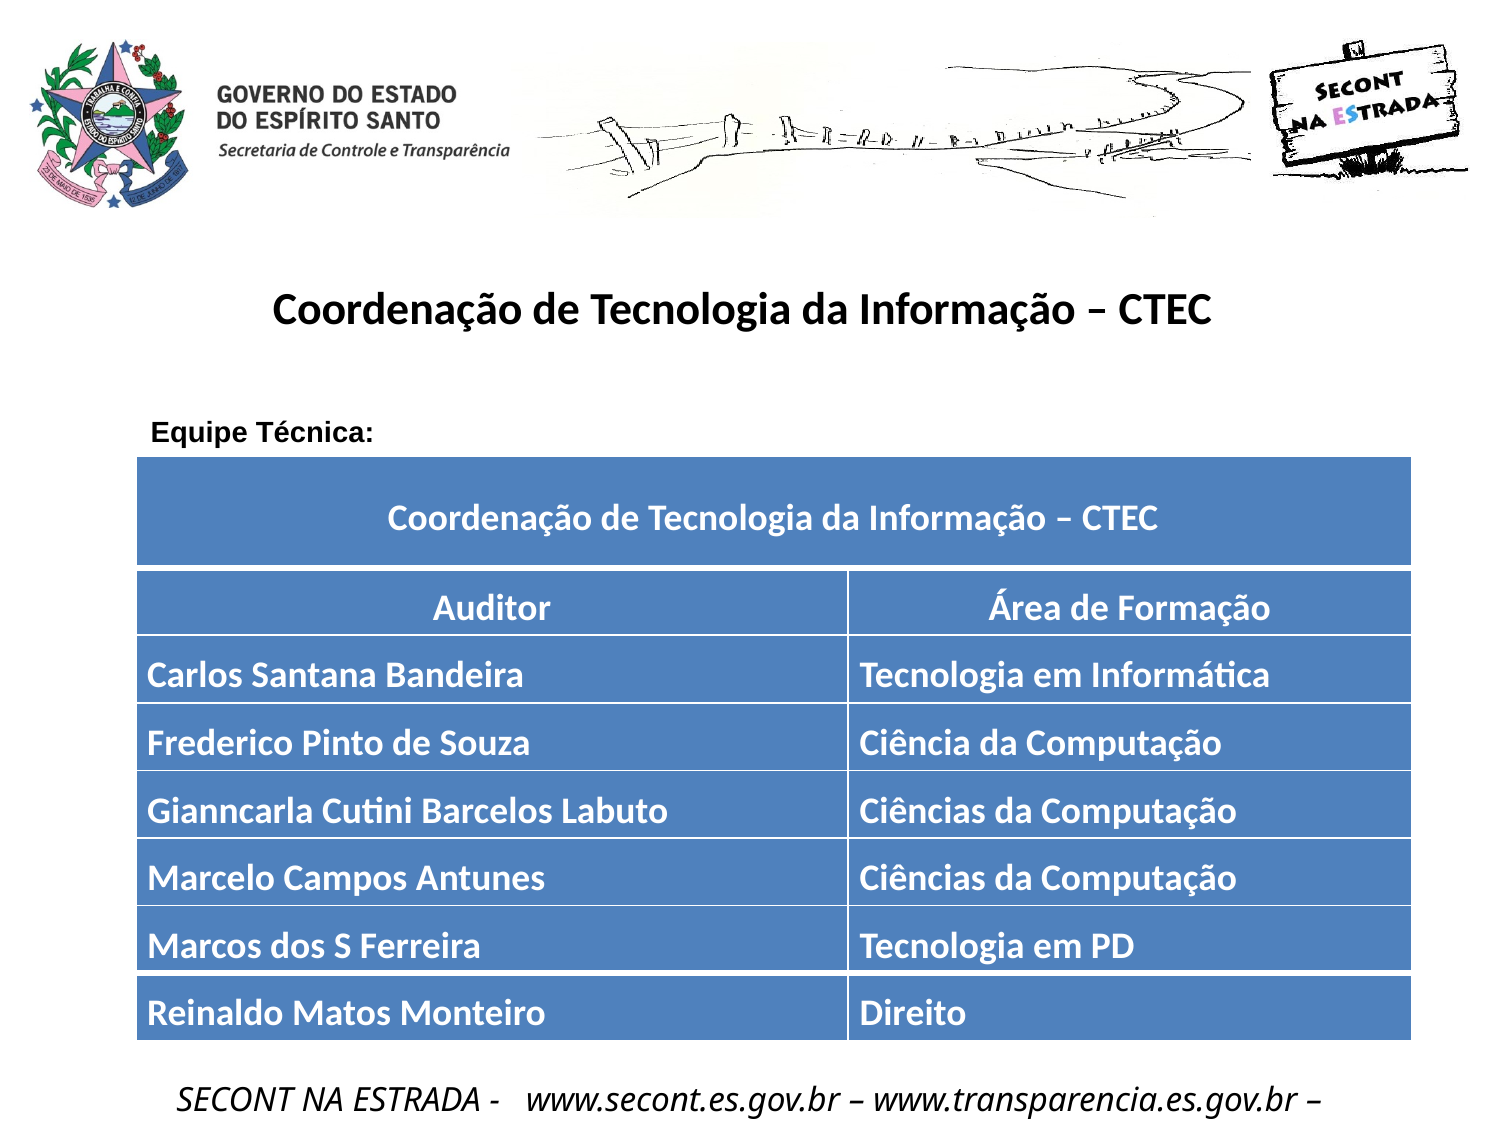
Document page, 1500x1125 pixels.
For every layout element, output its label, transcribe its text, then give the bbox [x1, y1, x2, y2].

table_cell Gianncarla Cutini Barcelos Labuto [137, 771, 847, 837]
table_cell Ciências da Computação [849, 839, 1411, 905]
text_box Equipe Técnica: [135, 405, 573, 493]
table_cell Ciência da Computação [849, 704, 1411, 770]
table_cell Marcos dos S Ferreira [137, 906, 847, 970]
table_cell Tecnologia em PD [849, 906, 1411, 970]
table_cell Tecnologia em Informática [849, 636, 1411, 702]
table_cell Direito [849, 976, 1411, 1040]
table_cell Área de Formação [849, 571, 1411, 634]
table_cell Auditor [137, 571, 847, 634]
table_cell Carlos Santana Bandeira [137, 636, 847, 702]
picture [29, 18, 1495, 218]
table_cell Ciências da Computação [849, 771, 1411, 837]
text_box Coordenação de Tecnologia da Informação – CTEC [258, 270, 1228, 341]
table_header Coordenação de Tecnologia da Informação – CTEC [137, 457, 1411, 565]
table_cell Frederico Pinto de Souza [137, 704, 847, 770]
table_cell Reinaldo Matos Monteiro [137, 976, 847, 1040]
text_box SECONT NA ESTRADA - www.secont.es.gov.br – www.transparencia.es.gov.br – www.ouvidoria.es.gov.br [5, 1070, 1494, 1125]
table_cell Marcelo Campos Antunes [137, 839, 847, 905]
